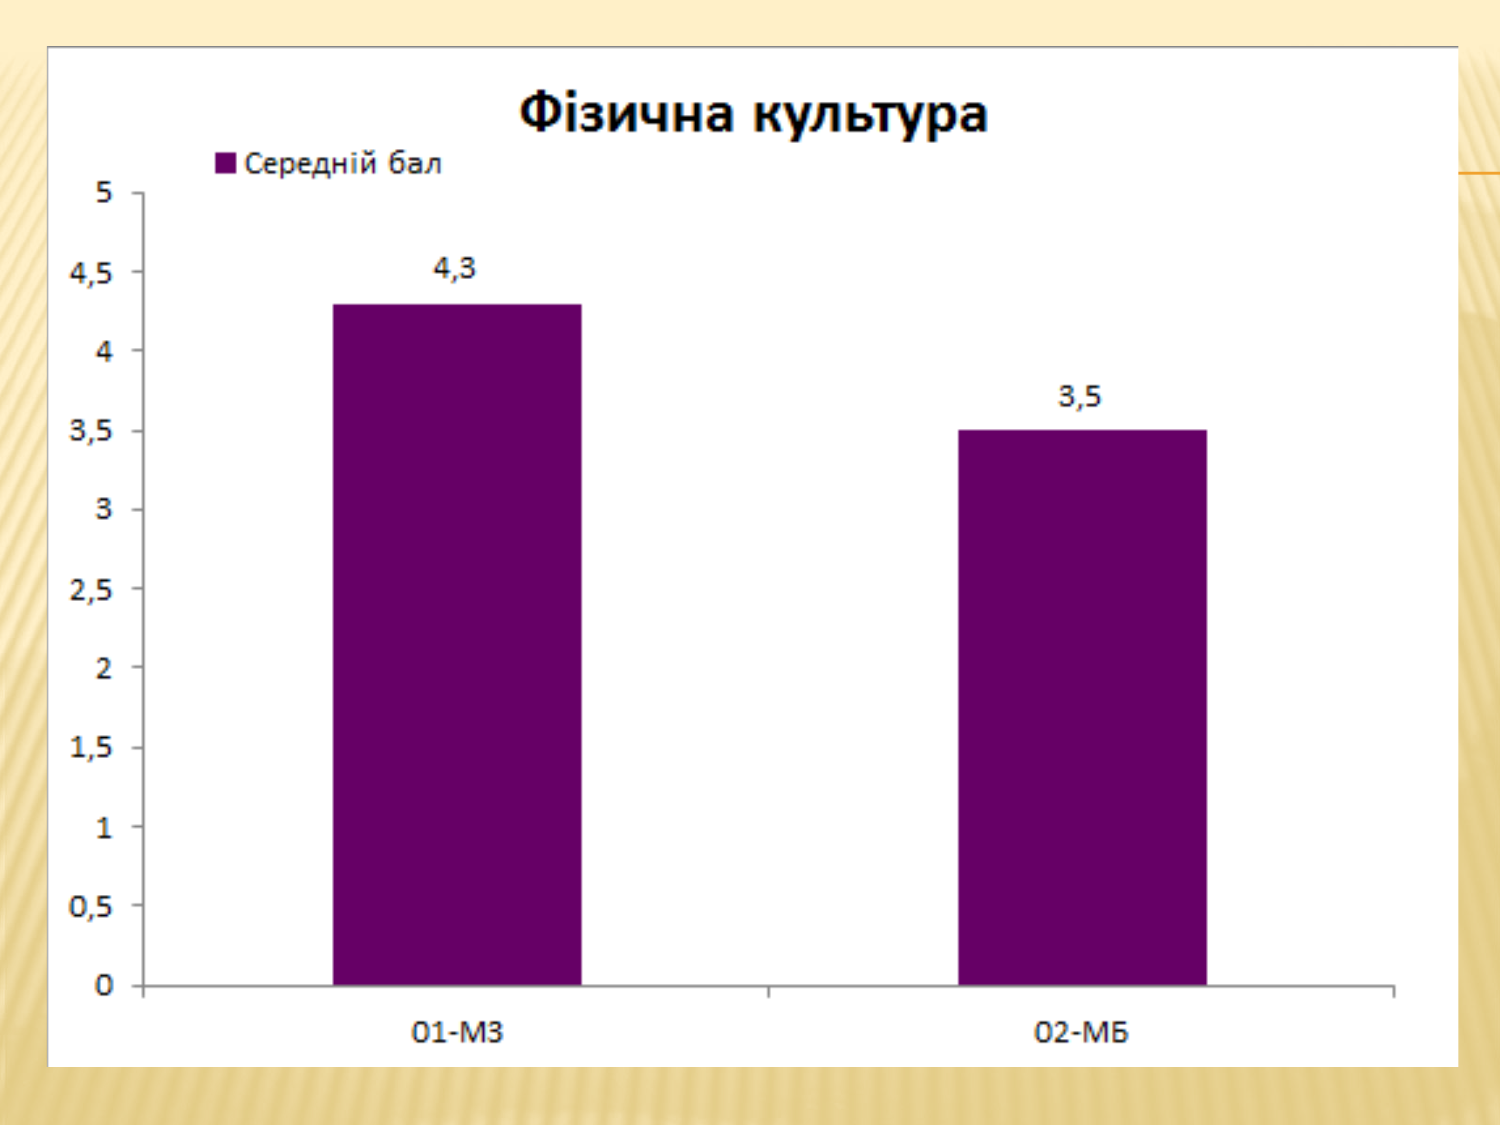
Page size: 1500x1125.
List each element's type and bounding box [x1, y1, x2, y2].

picture [46, 46, 1459, 1067]
